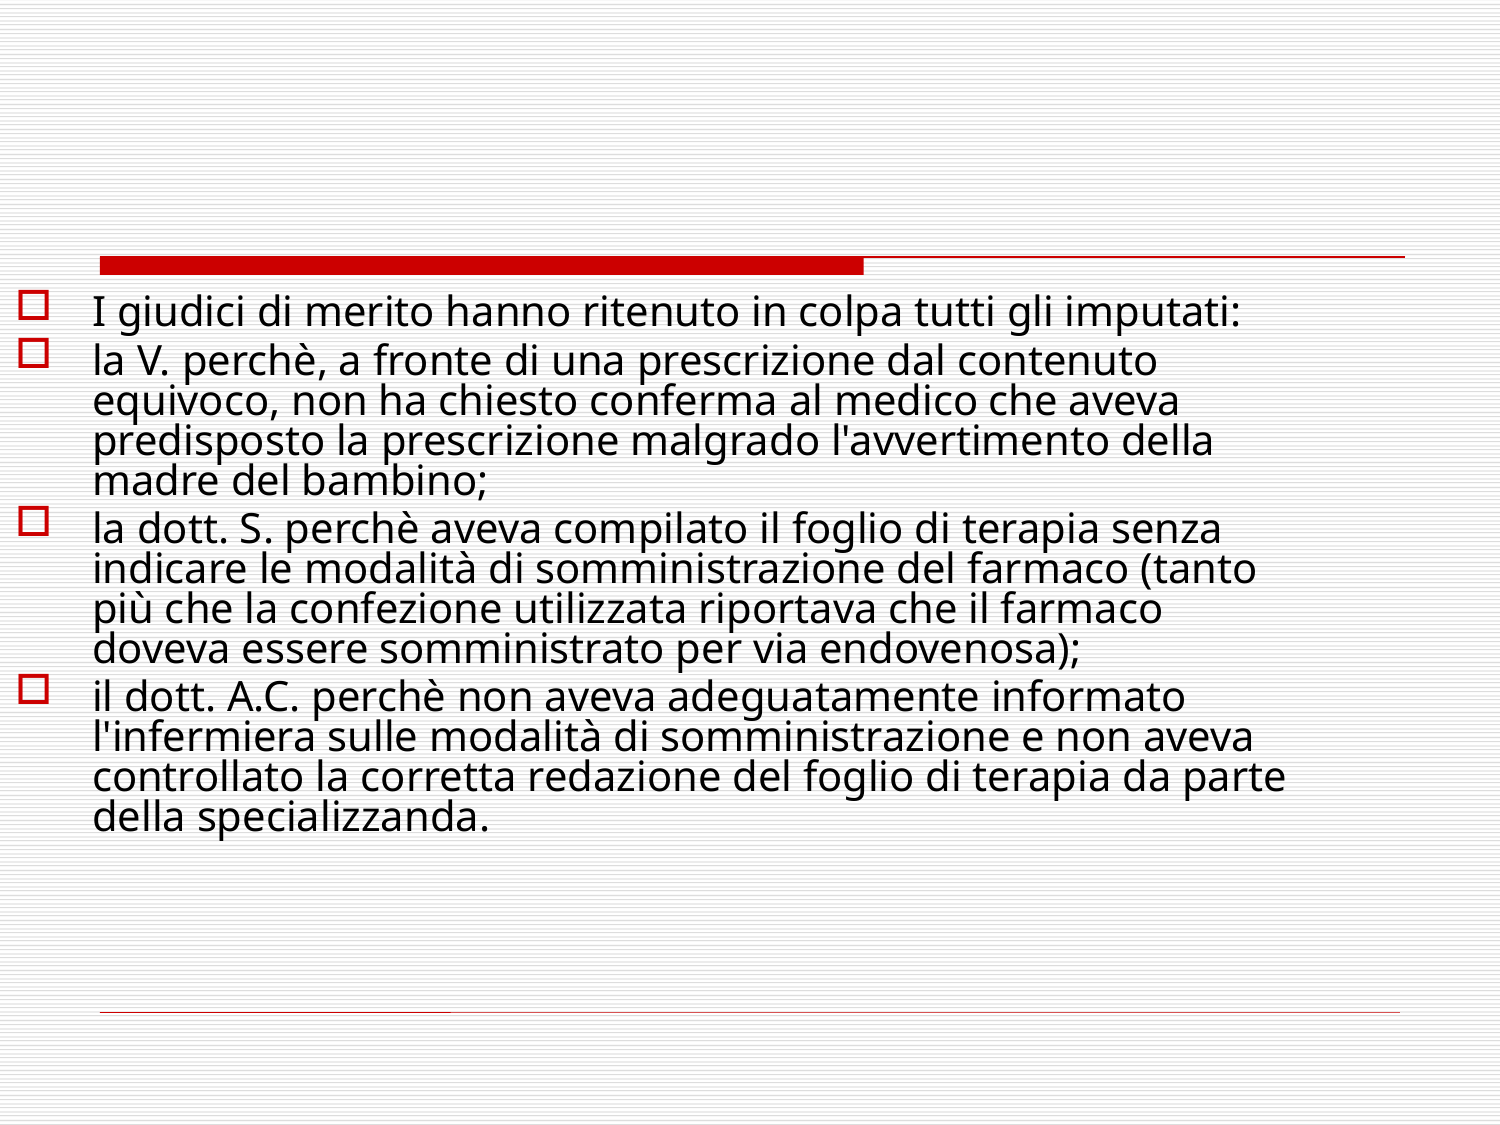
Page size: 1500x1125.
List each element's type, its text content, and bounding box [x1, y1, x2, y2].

list I giudici di merito hanno ritenuto in colpa tutti gli imputati: la V. perchè, a fronte di una prescrizione dal contenuto equivoco, non ha chiesto conferma al medico che aveva predisposto la prescrizione malgrado l'avvertimento della madre del bambino; la dott. S. perchè aveva compilato il foglio di terapia senza indicare le modalità di somministrazione del farmaco (tanto più che la confezione utilizzata riportava che il farmaco doveva essere somministrato per via endovenosa); il dott. A.C. perchè non aveva adeguatamente informato l'infermiera sulle modalità di somministrazione e non aveva controllato la corretta redazione del foglio di terapia da parte della specializzanda. [0, 287, 1313, 988]
picture [0, 0, 1500, 1125]
